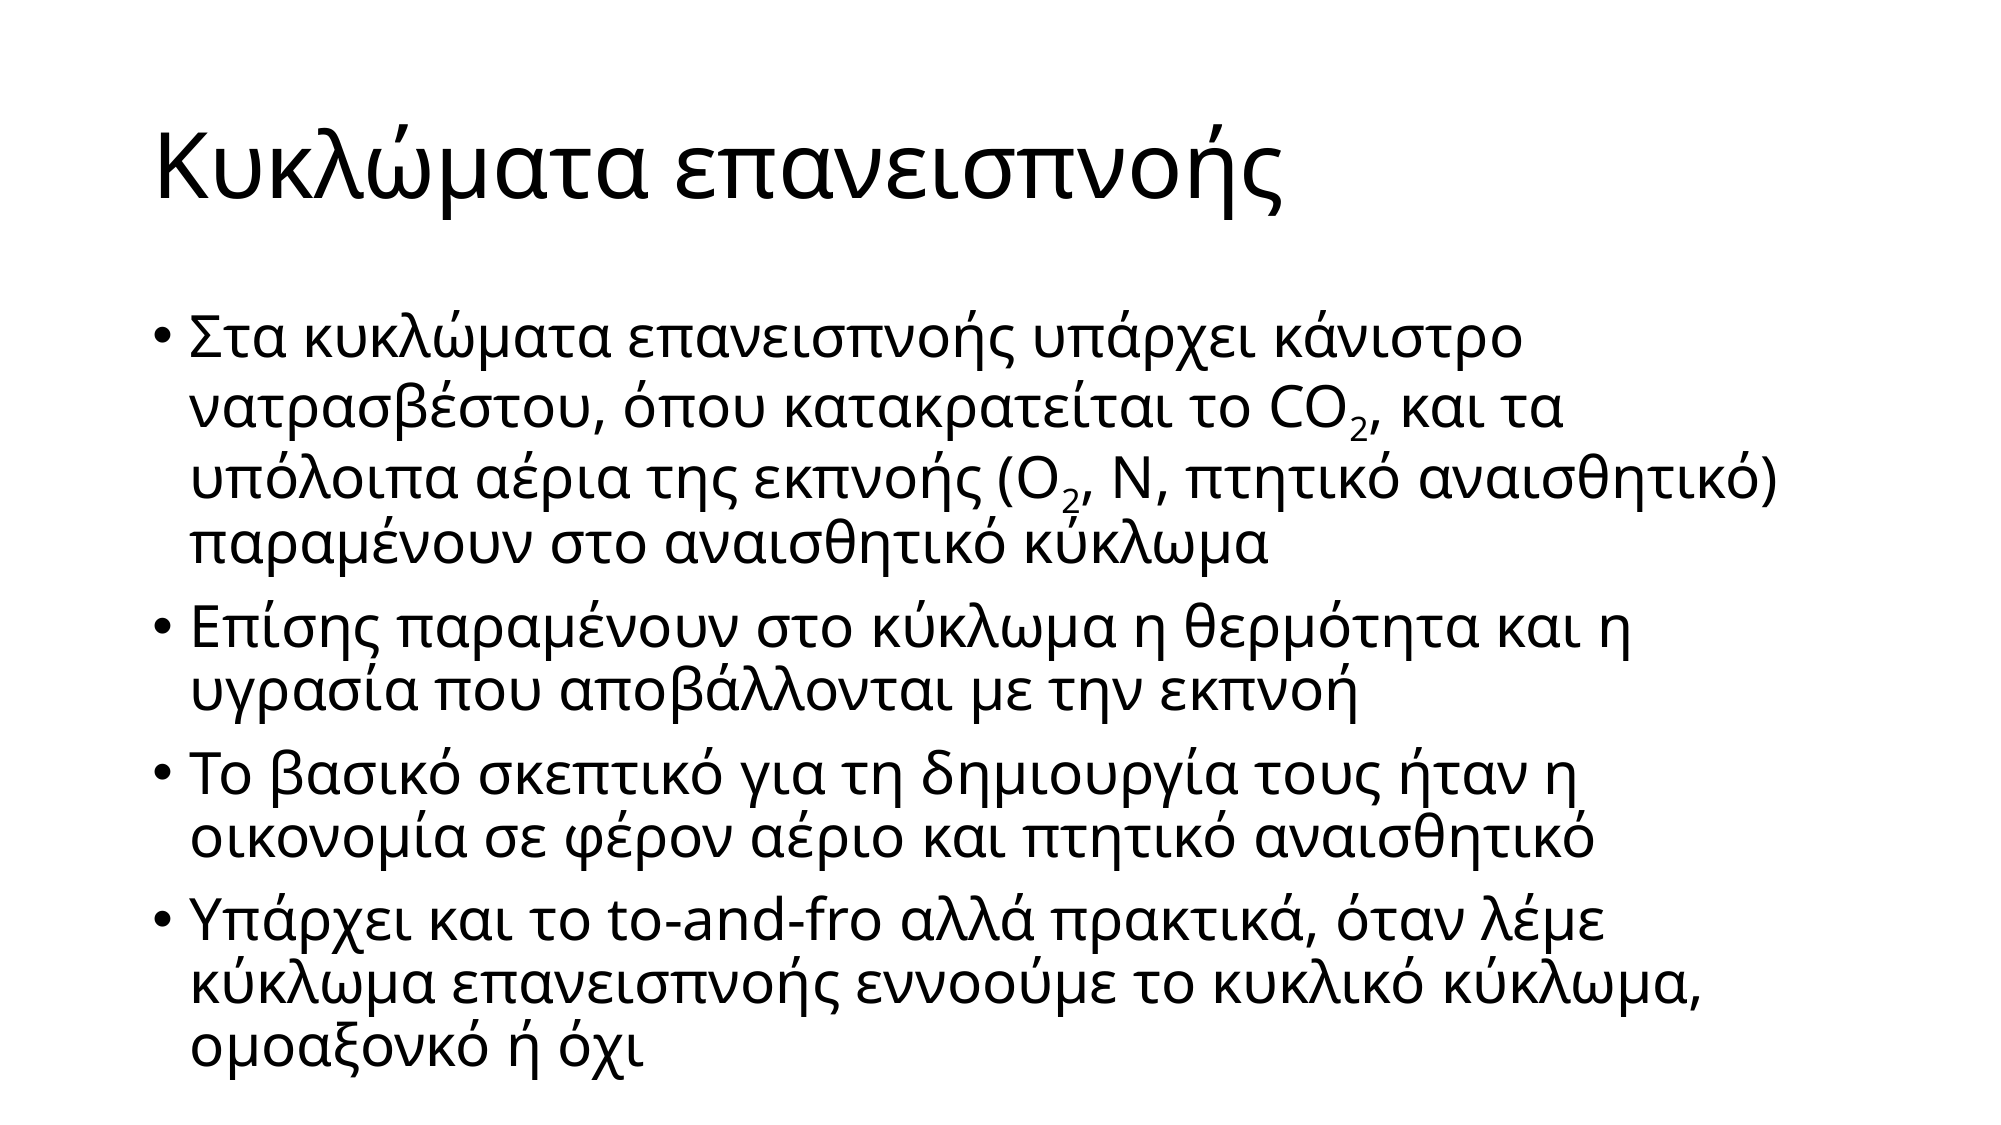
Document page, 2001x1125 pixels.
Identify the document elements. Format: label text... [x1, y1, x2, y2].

list Στα κυκλώματα επανεισπνοής υπάρχει κάνιστρο νατρασβέστου, όπου κατακρατείται το CO2, και τα υπόλοιπα αέρια της εκπνοής (Ο2, Ν, πτητικό αναισθητικό) παραμένουν στο αναισθητικό κύκλωμα Επίσης παραμένουν στο κύκλωμα η θερμότητα και η υγρασία που αποβάλλονται με την εκπνοή Το βασικό σκεπτικό για τη δημιουργία τους ήταν η οικονομία σε φέρον αέριο και πτητικό αναισθητικό Υπάρχει και το to-and-fro αλλά πρακτικά, όταν λέμε κύκλωμα επανεισπνοής εννοούμε το κυκλικό κύκλωμα, ομοαξονκό ή όχι [137, 299, 1863, 1014]
title Κυκλώματα επανεισπνοής [137, 59, 1863, 278]
